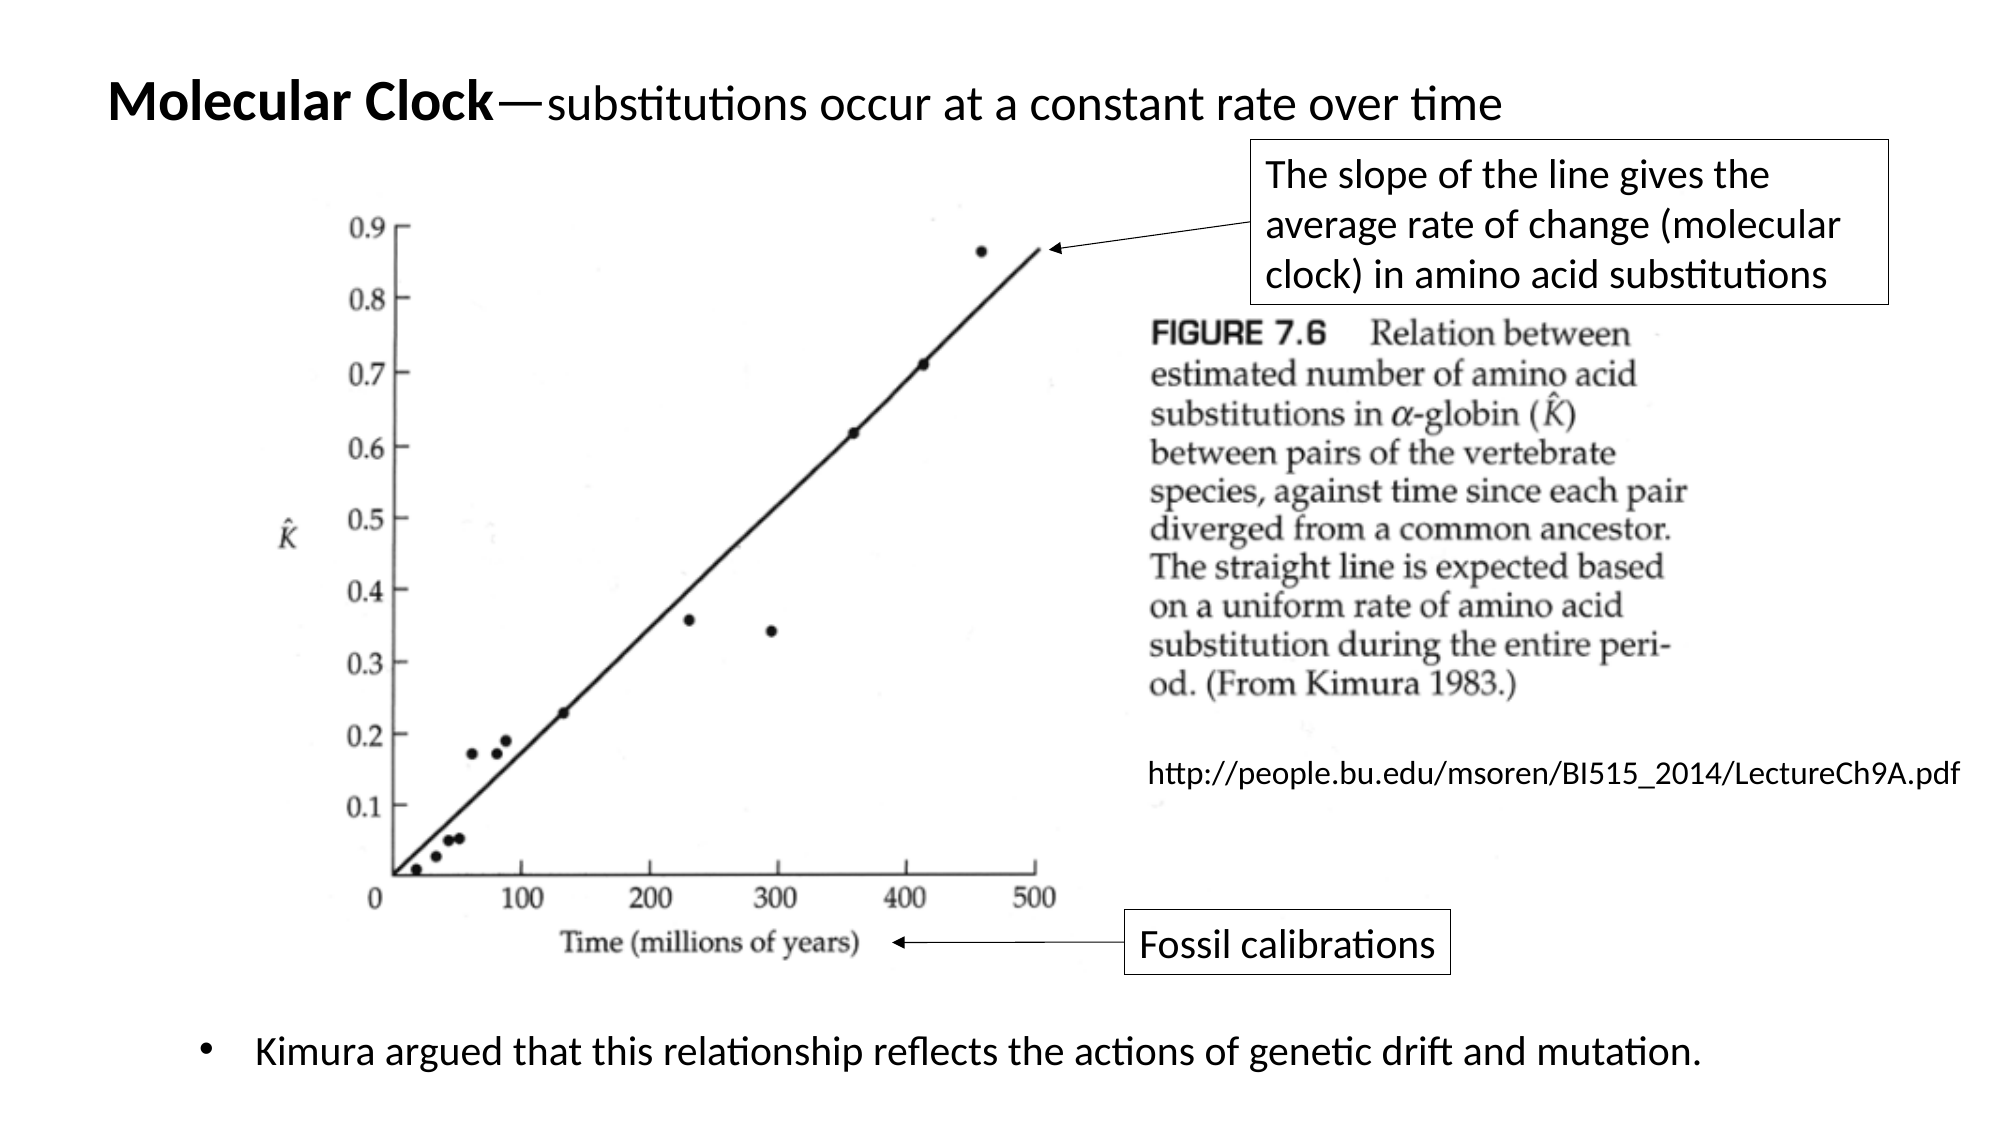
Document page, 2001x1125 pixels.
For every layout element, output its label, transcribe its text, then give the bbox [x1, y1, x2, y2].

picture [235, 173, 1728, 984]
text_box Molecular Clock—substitutions occur at a constant rate over time [92, 54, 1620, 140]
text_box Kimura argued that this relationship reflects the actions of genetic drift and mutation. [184, 1016, 1719, 1081]
text_box http://people.bu.edu/msoren/BI515_2014/LectureCh9A.pdf [1728, 743, 2000, 799]
text_box The slope of the line gives the average rate of change (molecular clock) in amino acid substitutions [1250, 139, 1889, 305]
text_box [1048, 222, 1251, 250]
